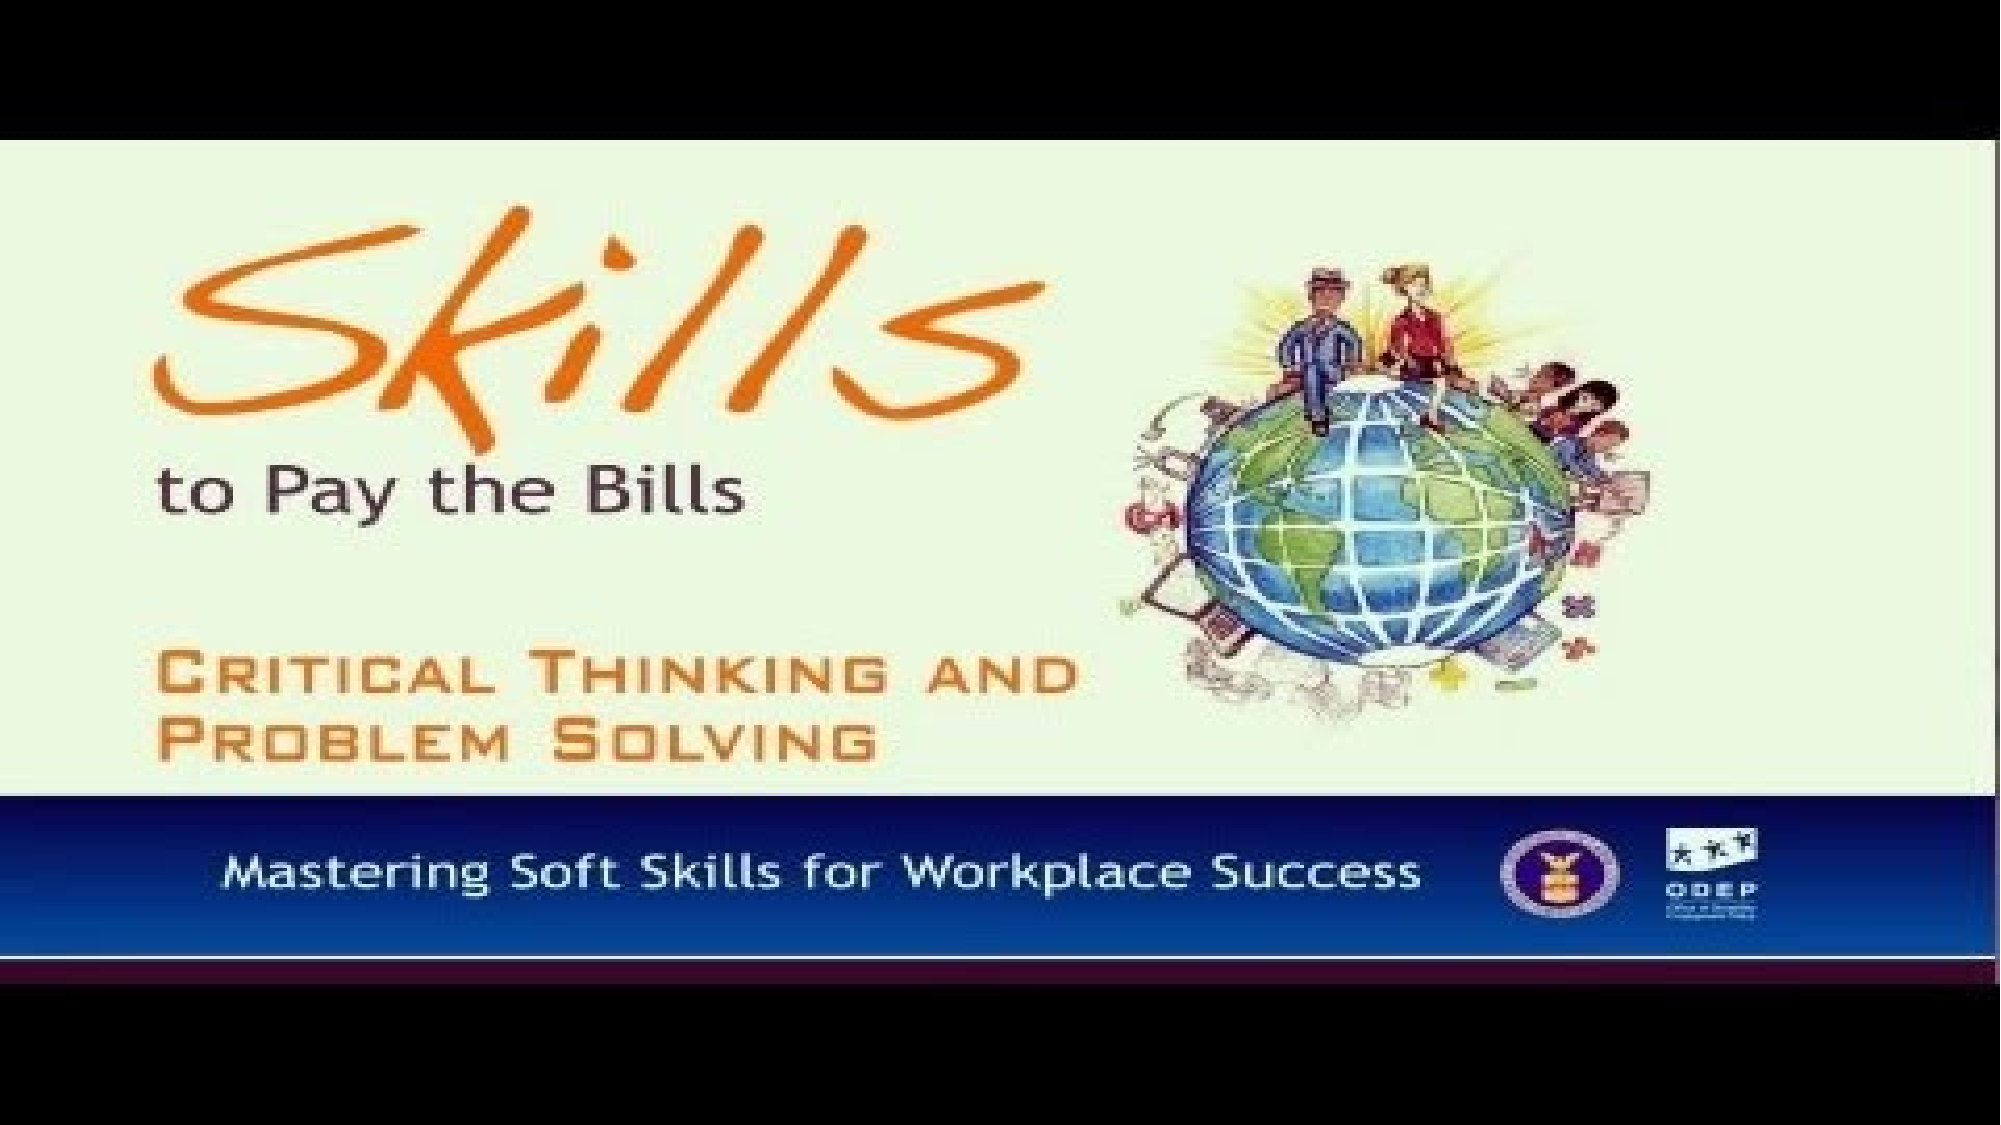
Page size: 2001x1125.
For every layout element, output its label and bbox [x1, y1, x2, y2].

list [0, 0, 2000, 1125]
